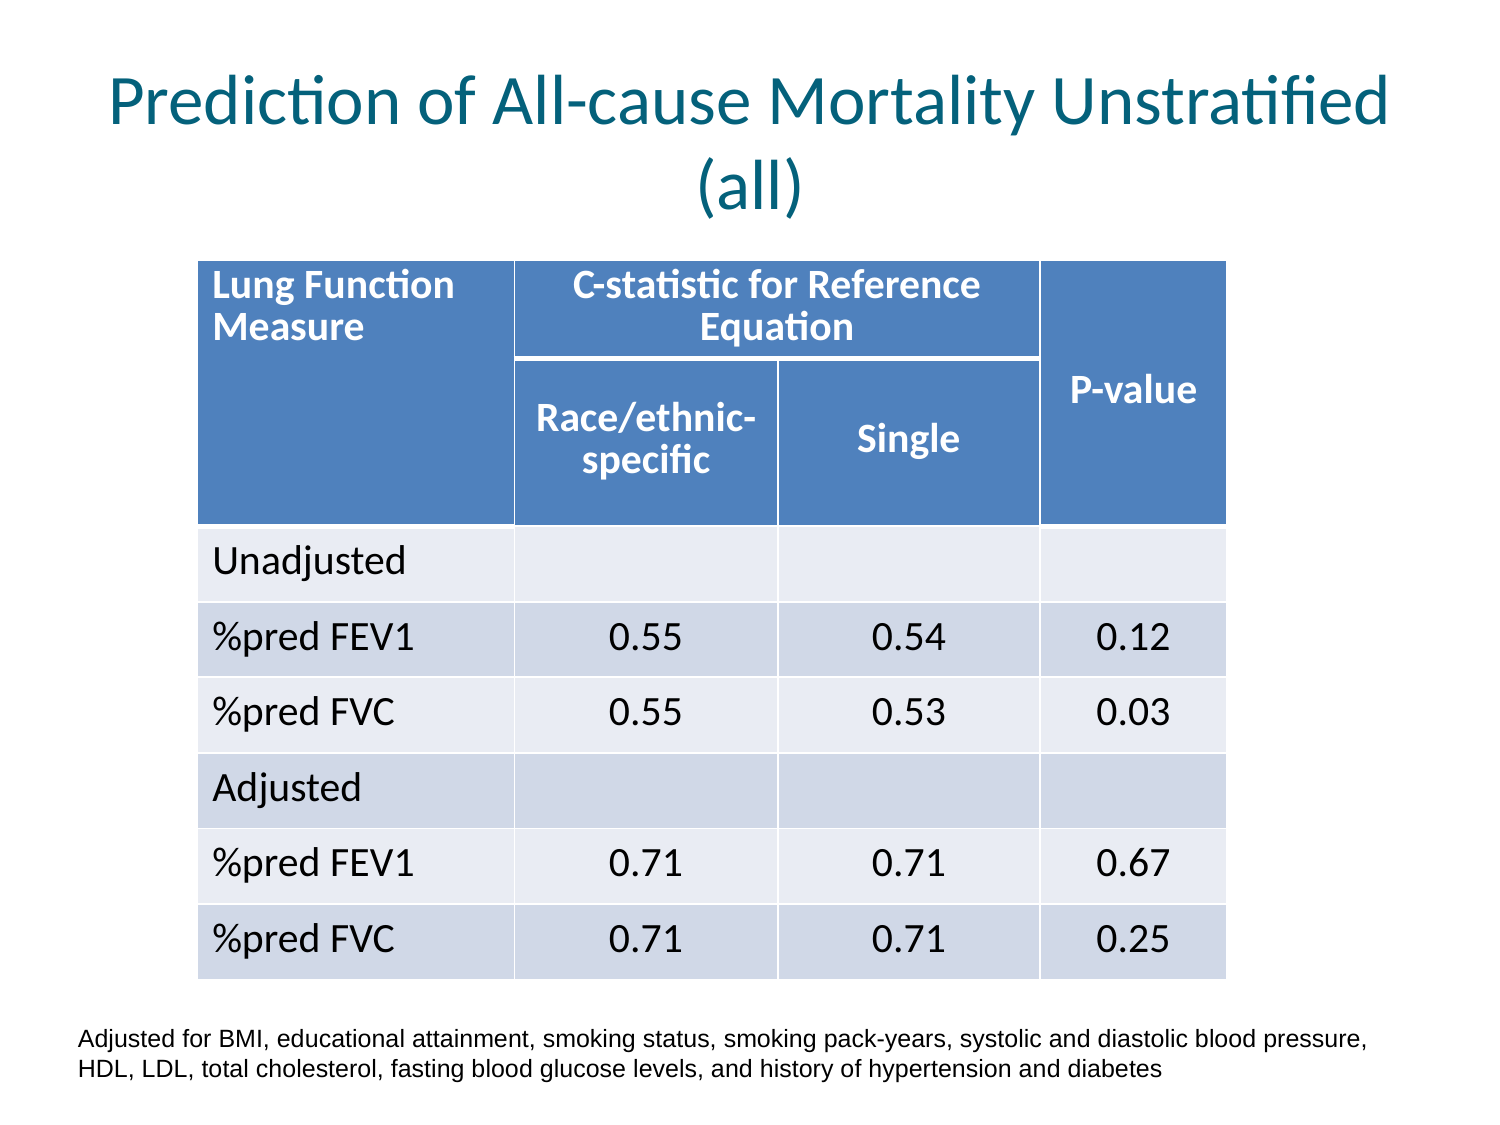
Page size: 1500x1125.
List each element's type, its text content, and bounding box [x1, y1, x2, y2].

table_cell [515, 527, 777, 601]
table_cell 0.12 [1041, 603, 1226, 676]
table_cell %pred FEV1 [198, 603, 514, 676]
table_header Lung Function Measure [198, 261, 514, 524]
table_cell 0.55 [515, 603, 777, 676]
text_box Adjusted for BMI, educational attainment, smoking status, smoking pack-years, systolic and diastolic blood pressure, HDL, LDL, total cholesterol, fasting blood glucose levels, and history of hypertension and diabetes [63, 1015, 1396, 1090]
table_cell Race/ethnic-specific [515, 361, 777, 525]
table_cell [515, 754, 777, 828]
table_cell Single [779, 361, 1039, 525]
title Prediction of All-cause Mortality Unstratified (all) [75, 45, 1425, 233]
table_cell 0.71 [515, 829, 777, 903]
table_cell [779, 527, 1039, 601]
table_cell 0.71 [779, 829, 1039, 903]
table_cell 0.55 [515, 678, 777, 752]
table_cell [1041, 754, 1226, 828]
table_cell 0.71 [779, 905, 1039, 979]
table_cell 0.67 [1041, 829, 1226, 903]
table_cell Unadjusted [198, 529, 514, 601]
table_header P-value [1041, 261, 1226, 524]
table_cell %pred FVC [198, 905, 514, 979]
table_cell %pred FVC [198, 678, 514, 752]
table_cell 0.71 [515, 905, 777, 979]
table_cell %pred FEV1 [198, 829, 514, 903]
table_cell Adjusted [198, 754, 514, 828]
table_cell 0.25 [1041, 905, 1226, 979]
table_cell 0.53 [779, 678, 1039, 752]
table_header C-statistic for Reference Equation [515, 261, 1039, 356]
table_cell [779, 754, 1039, 828]
table_cell 0.03 [1041, 678, 1226, 752]
table_cell 0.54 [779, 603, 1039, 676]
table_cell [1041, 529, 1226, 601]
